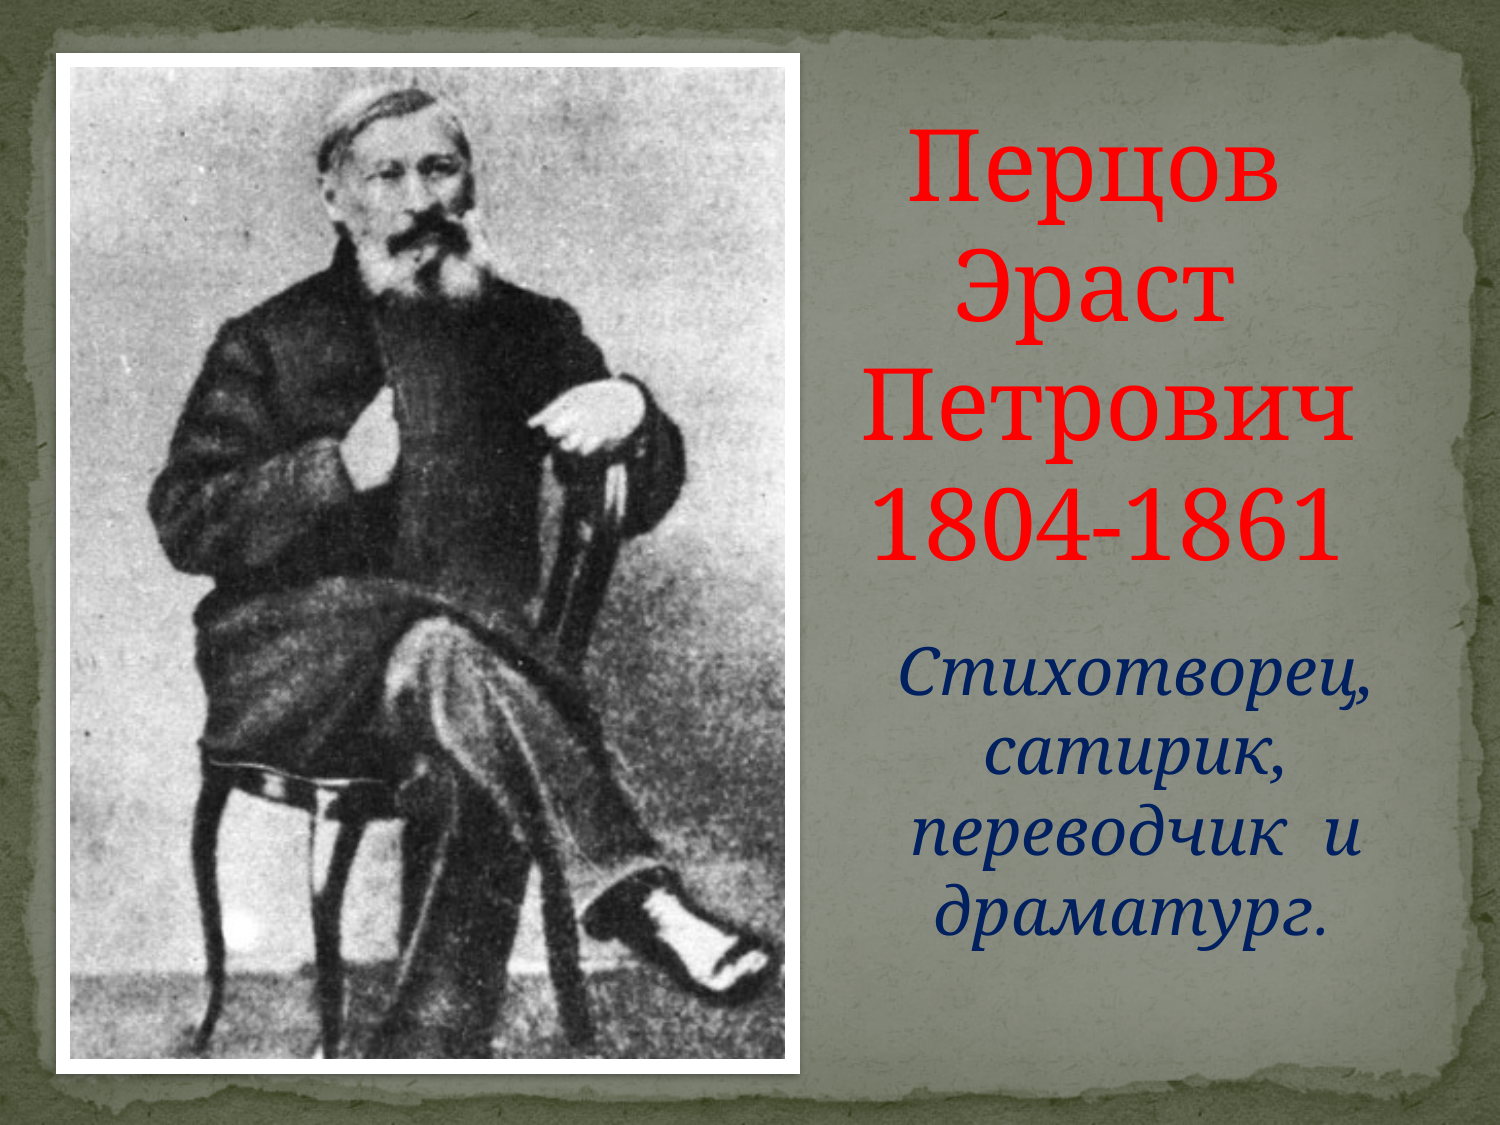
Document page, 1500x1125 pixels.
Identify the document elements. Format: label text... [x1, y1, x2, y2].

text_box Перцов Эраст Петрович 1804-1861 [845, 93, 1371, 589]
picture [70, 67, 785, 1059]
text_box Стихотворец, сатирик, переводчик и драматург. [808, 621, 1465, 956]
